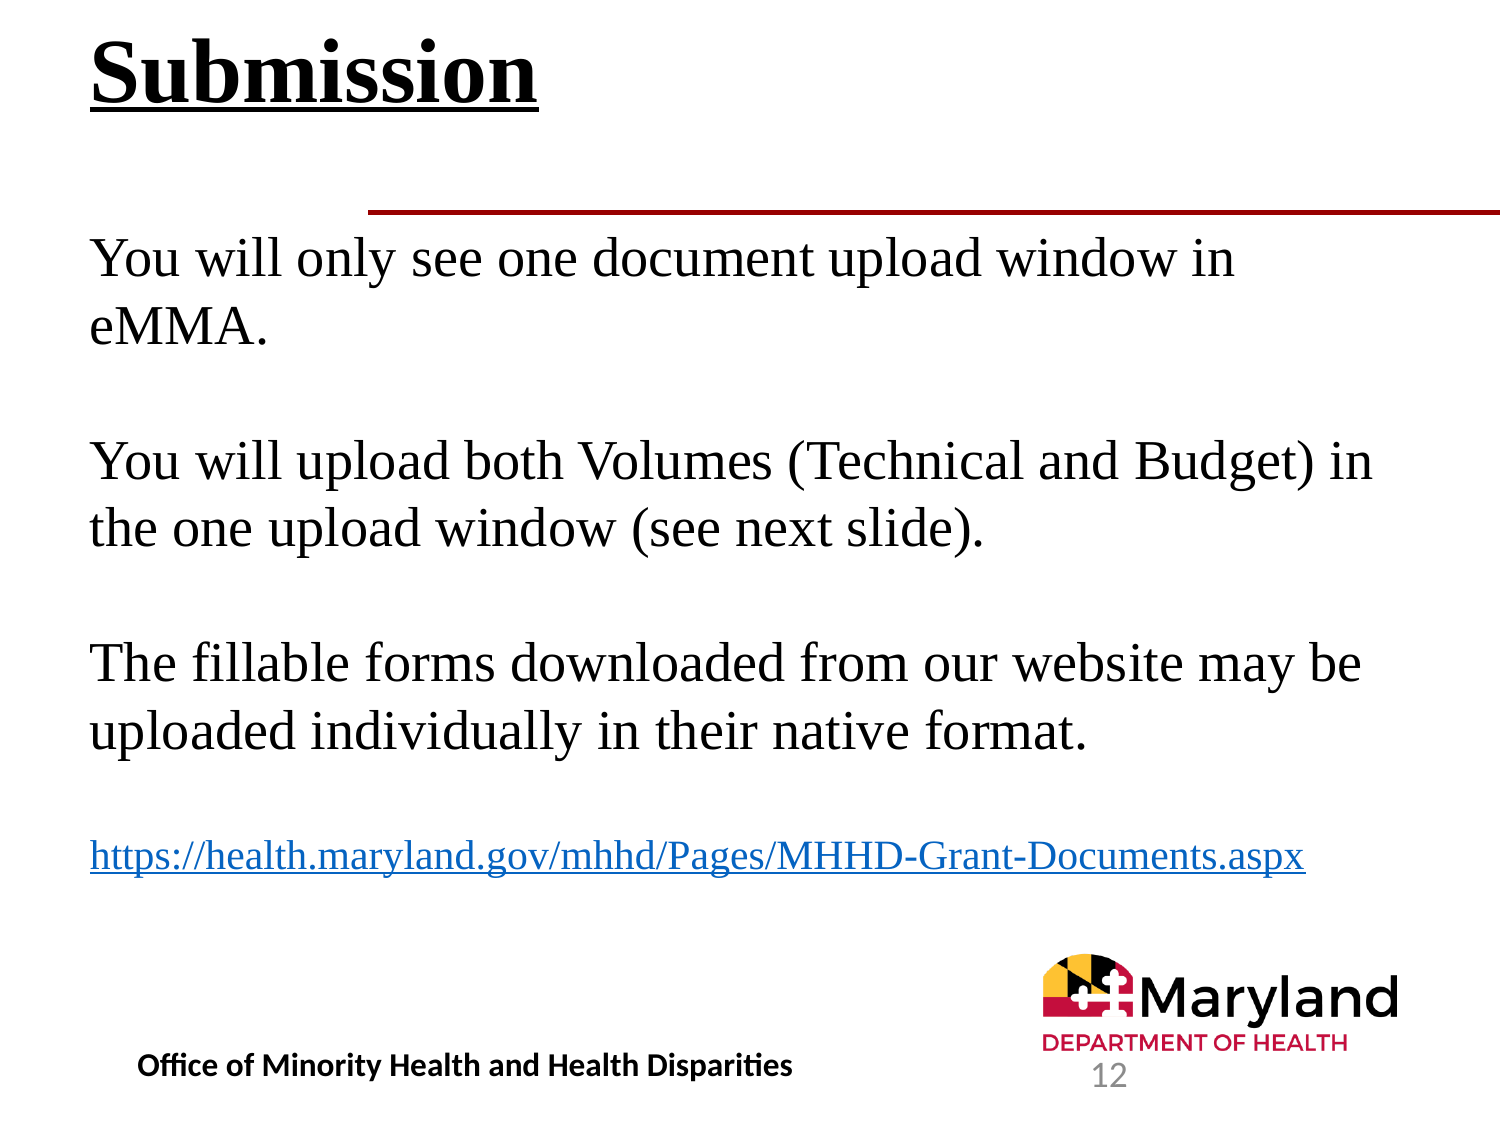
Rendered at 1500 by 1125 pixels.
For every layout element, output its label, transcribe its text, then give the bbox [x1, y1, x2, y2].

text_box Office of Minority Health and Health Disparities [0, 985, 1069, 1080]
slide_number 12 [1074, 1042, 1425, 1103]
title Submission You will only see one document upload window in eMMA. You will upload both Volumes (Technical and Budget) in the one upload window (see next slide). The fillable forms downloaded from our website may be uploaded individually in their native format. https://health.maryland.gov/mhhd/Pages/MHHD-Grant-Documents.aspx [75, 3, 1425, 213]
picture [1034, 945, 1397, 1051]
